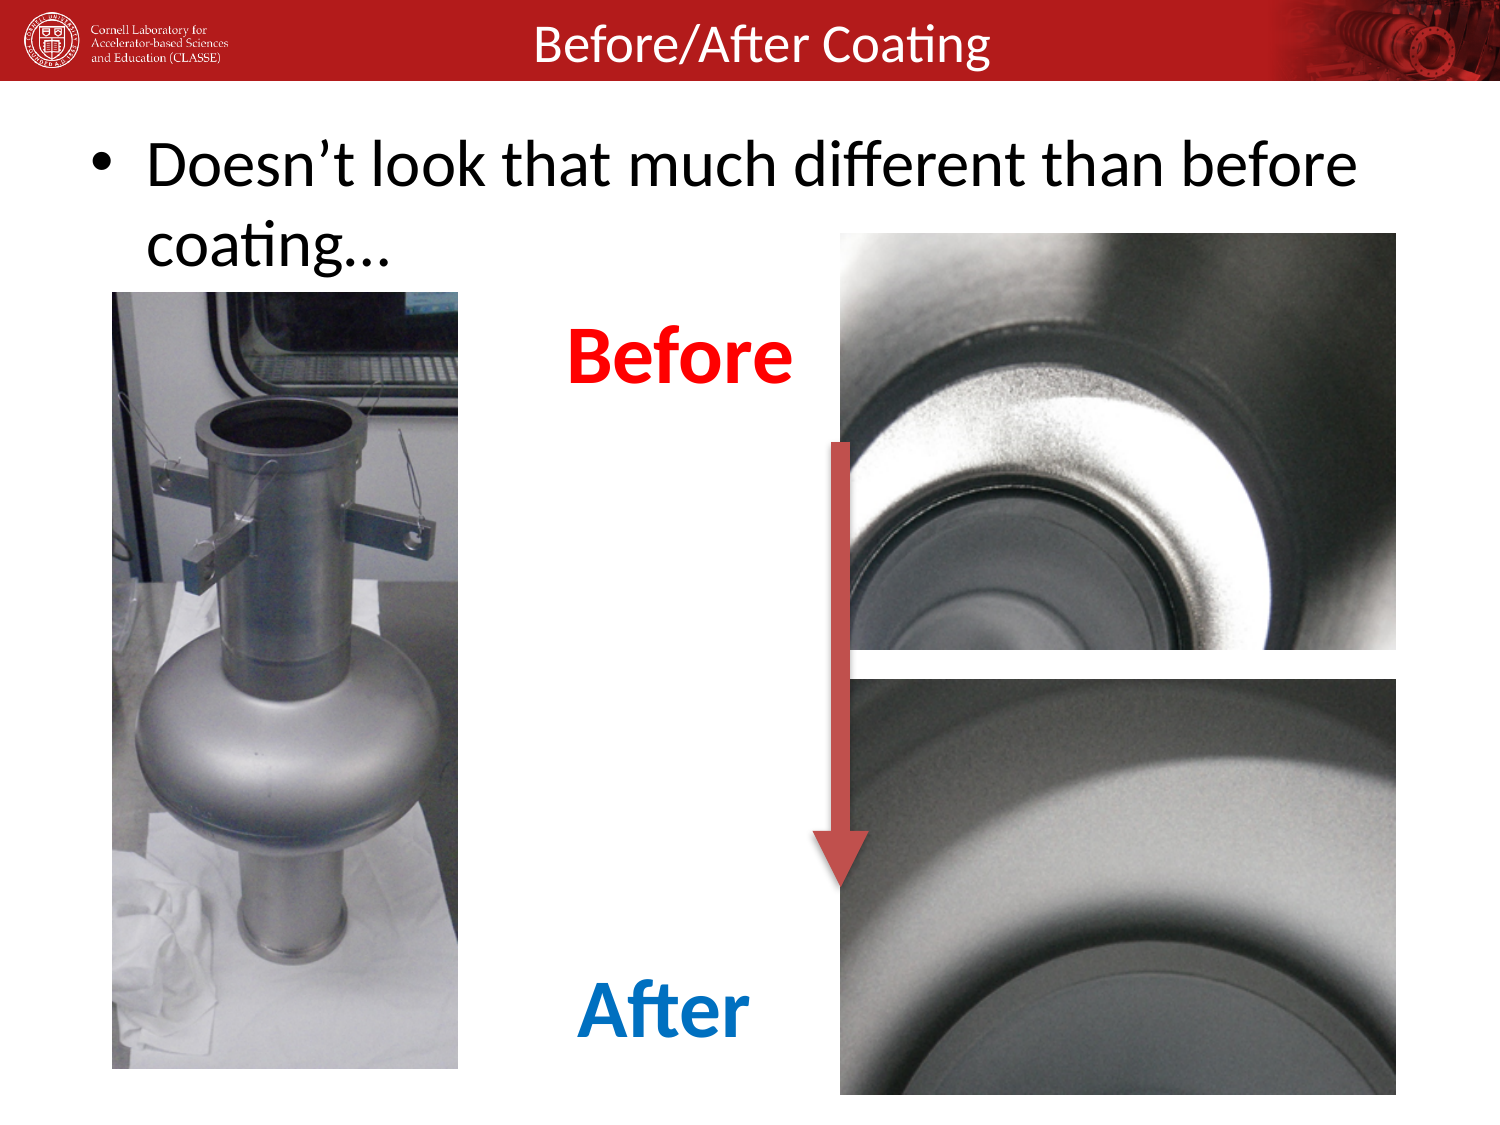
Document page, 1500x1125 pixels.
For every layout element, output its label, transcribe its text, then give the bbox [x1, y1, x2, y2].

picture [112, 292, 458, 1069]
text_box Before [551, 292, 810, 408]
text_box After [562, 946, 767, 1062]
picture [0, 0, 262, 81]
picture [1263, 0, 1500, 81]
picture [840, 679, 1396, 1096]
list Doesn’t look that much different than before coating… [75, 112, 1425, 1005]
picture [840, 232, 1396, 651]
title Before/After Coating [262, 0, 1263, 81]
